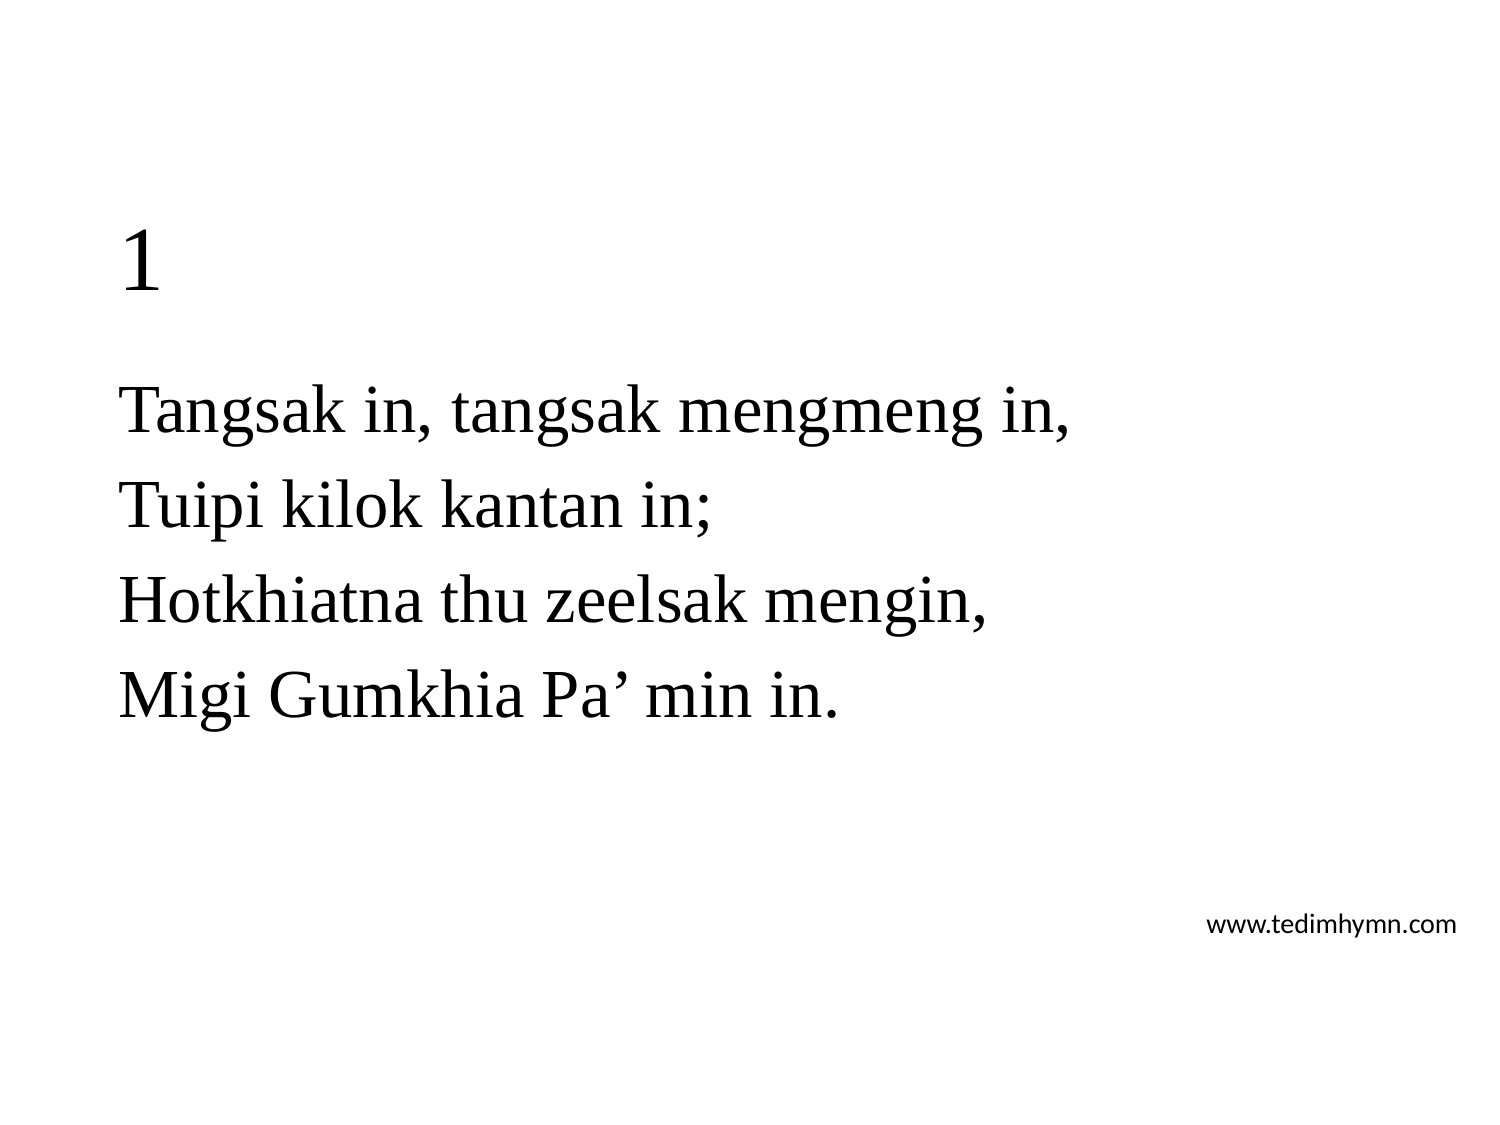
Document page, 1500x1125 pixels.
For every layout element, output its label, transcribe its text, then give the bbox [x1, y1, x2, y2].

list Tangsak in, tangsak mengmeng in, Tuipi kilok kantan in; Hotkhiatna thu zeelsak mengin, Migi Gumkhia Pa’ min in. [103, 365, 1397, 901]
text_box www.tedimhymn.com [1191, 897, 1500, 947]
title 1 [103, 200, 1397, 322]
